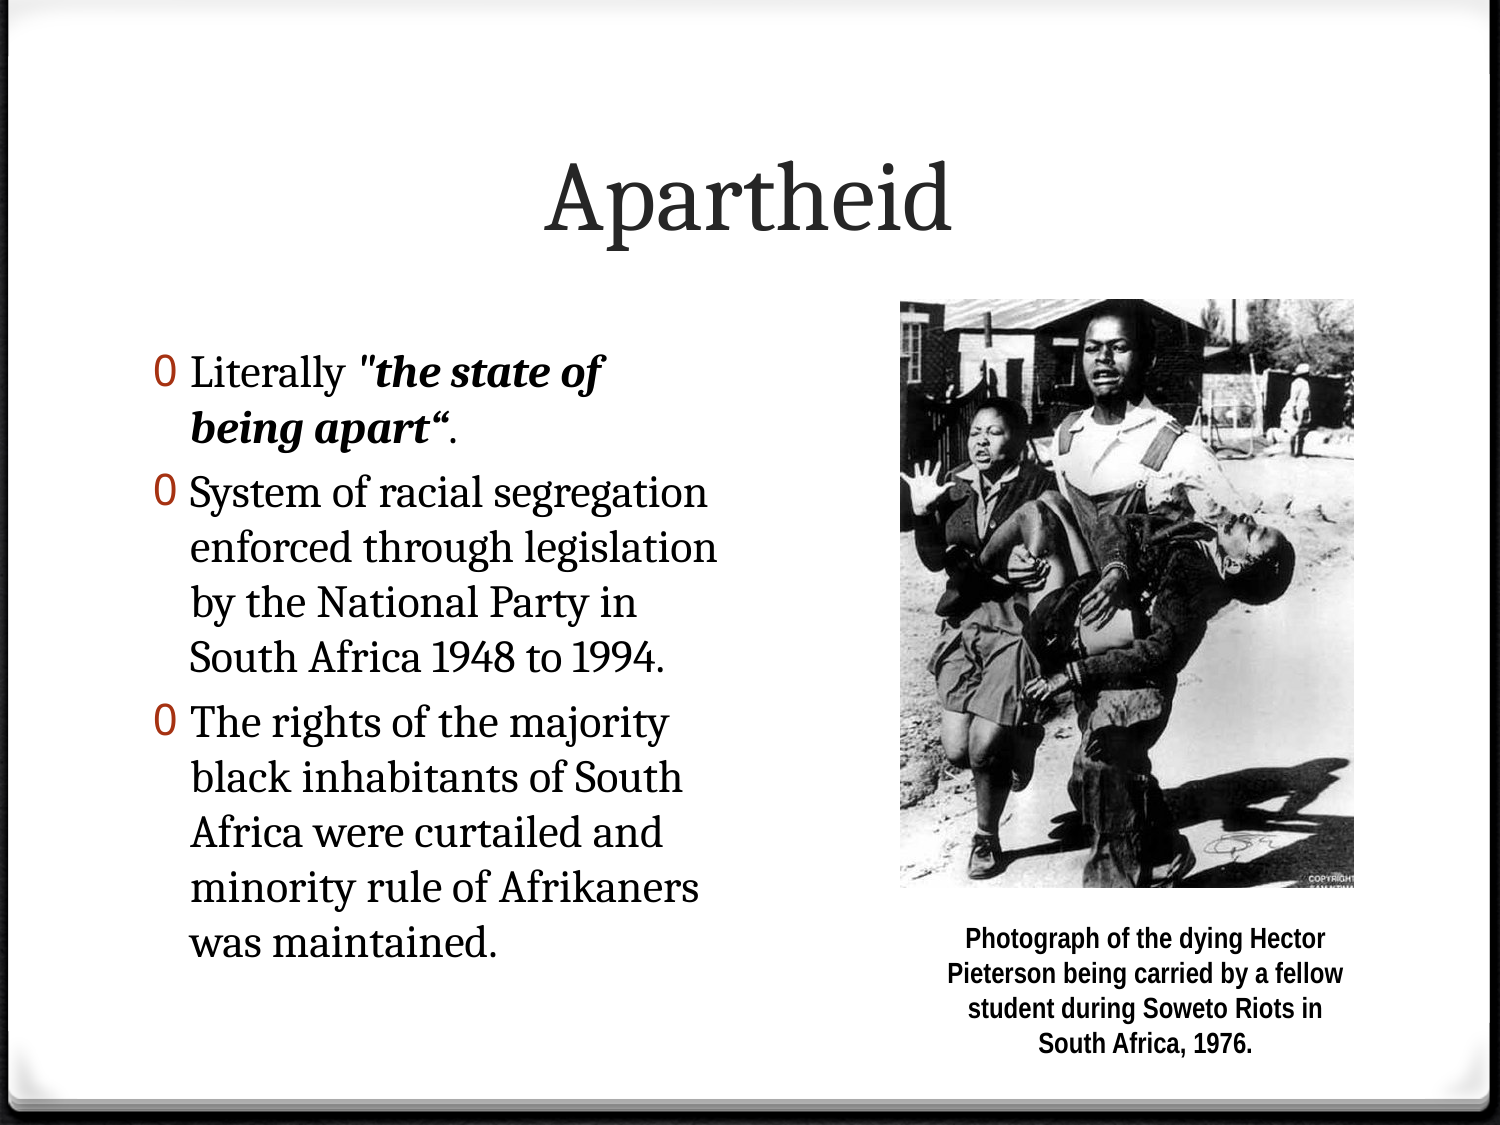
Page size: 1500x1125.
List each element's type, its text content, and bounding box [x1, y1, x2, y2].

text_box Photograph of the dying Hector Pieterson being carried by a fellow student during Soweto Riots in South Africa, 1976. [916, 912, 1375, 1125]
title Apartheid [90, 71, 1410, 309]
list Literally "the state of being apart“. System of racial segregation enforced through legislation by the National Party in South Africa 1948 to 1994. The rights of the majority black inhabitants of South Africa were curtailed and minority rule of Afrikaners was maintained. [138, 334, 738, 983]
picture [0, 0, 1500, 1125]
